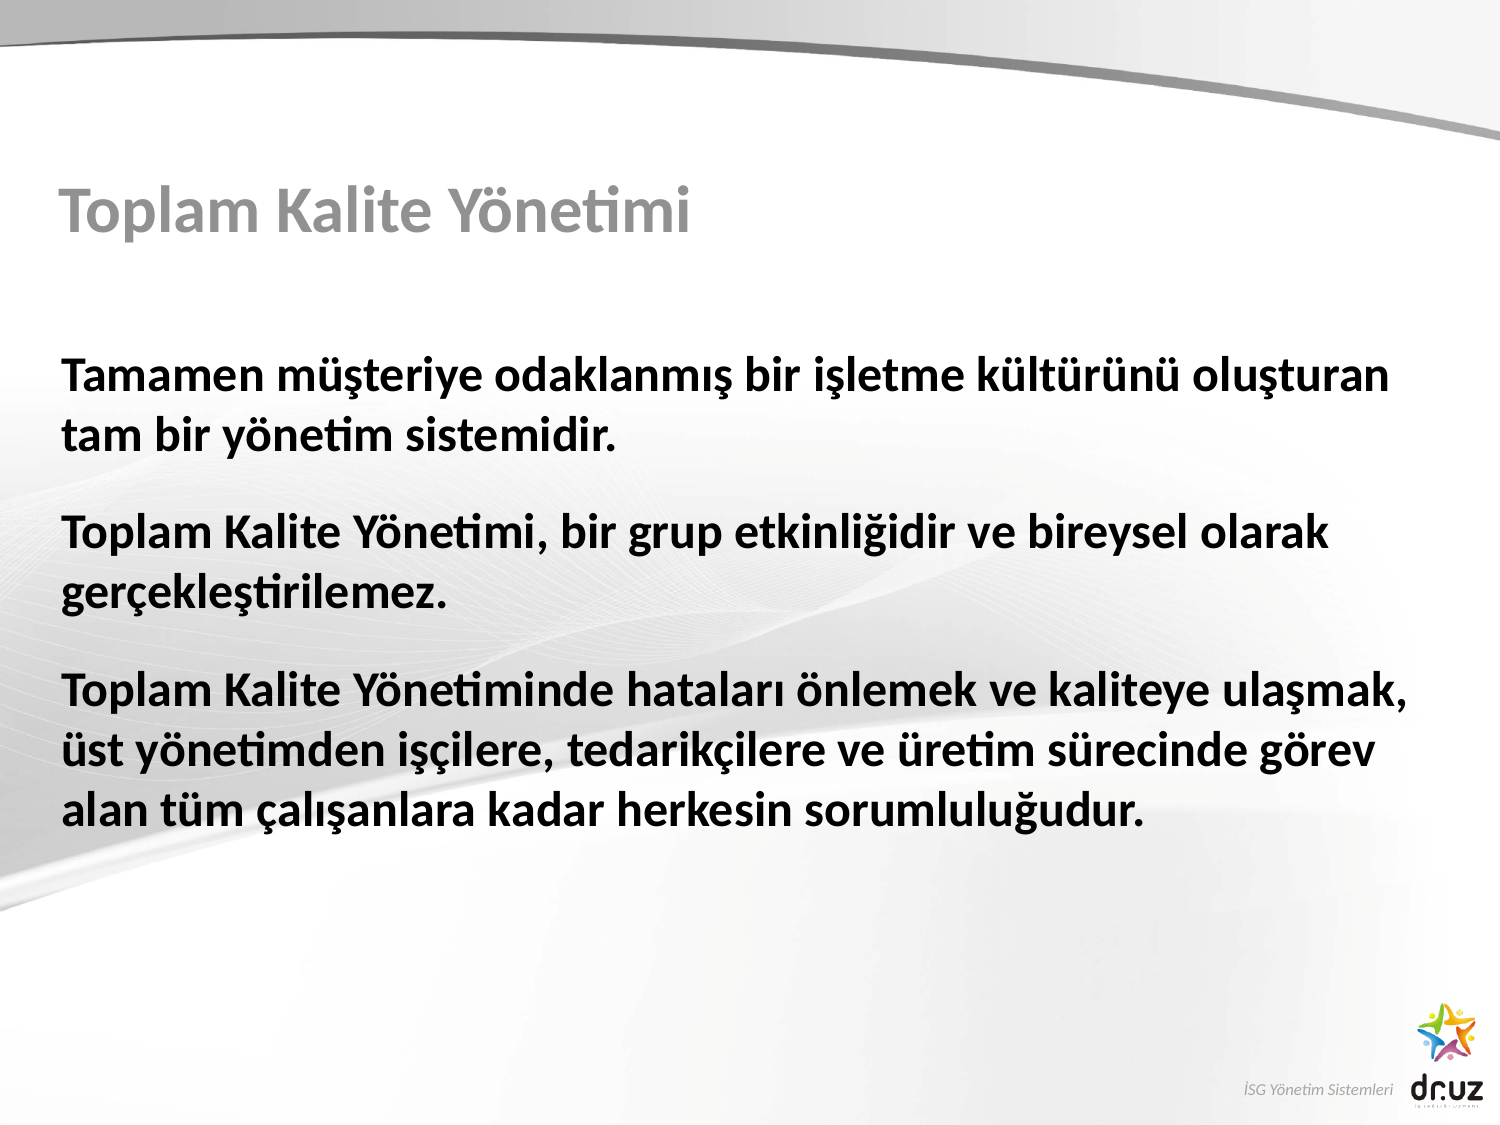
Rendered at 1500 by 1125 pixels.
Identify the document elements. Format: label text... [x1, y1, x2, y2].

picture [0, 0, 1500, 1125]
title Toplam Kalite Yönetimi [58, 167, 1044, 274]
list Tamamen müşteriye odaklanmış bir işletme kültürünü oluşturan tam bir yönetim sistemidir. Toplam Kalite Yönetimi, bir grup etkinliğidir ve bireysel olarak gerçekleştirilemez. Toplam Kalite Yönetiminde hataları önlemek ve kaliteye ulaşmak, üst yönetimden işçilere, tedarikçilere ve üretim sürecinde görev alan tüm çalışanlara kadar herkesin sorumluluğudur. [60, 340, 1460, 1049]
